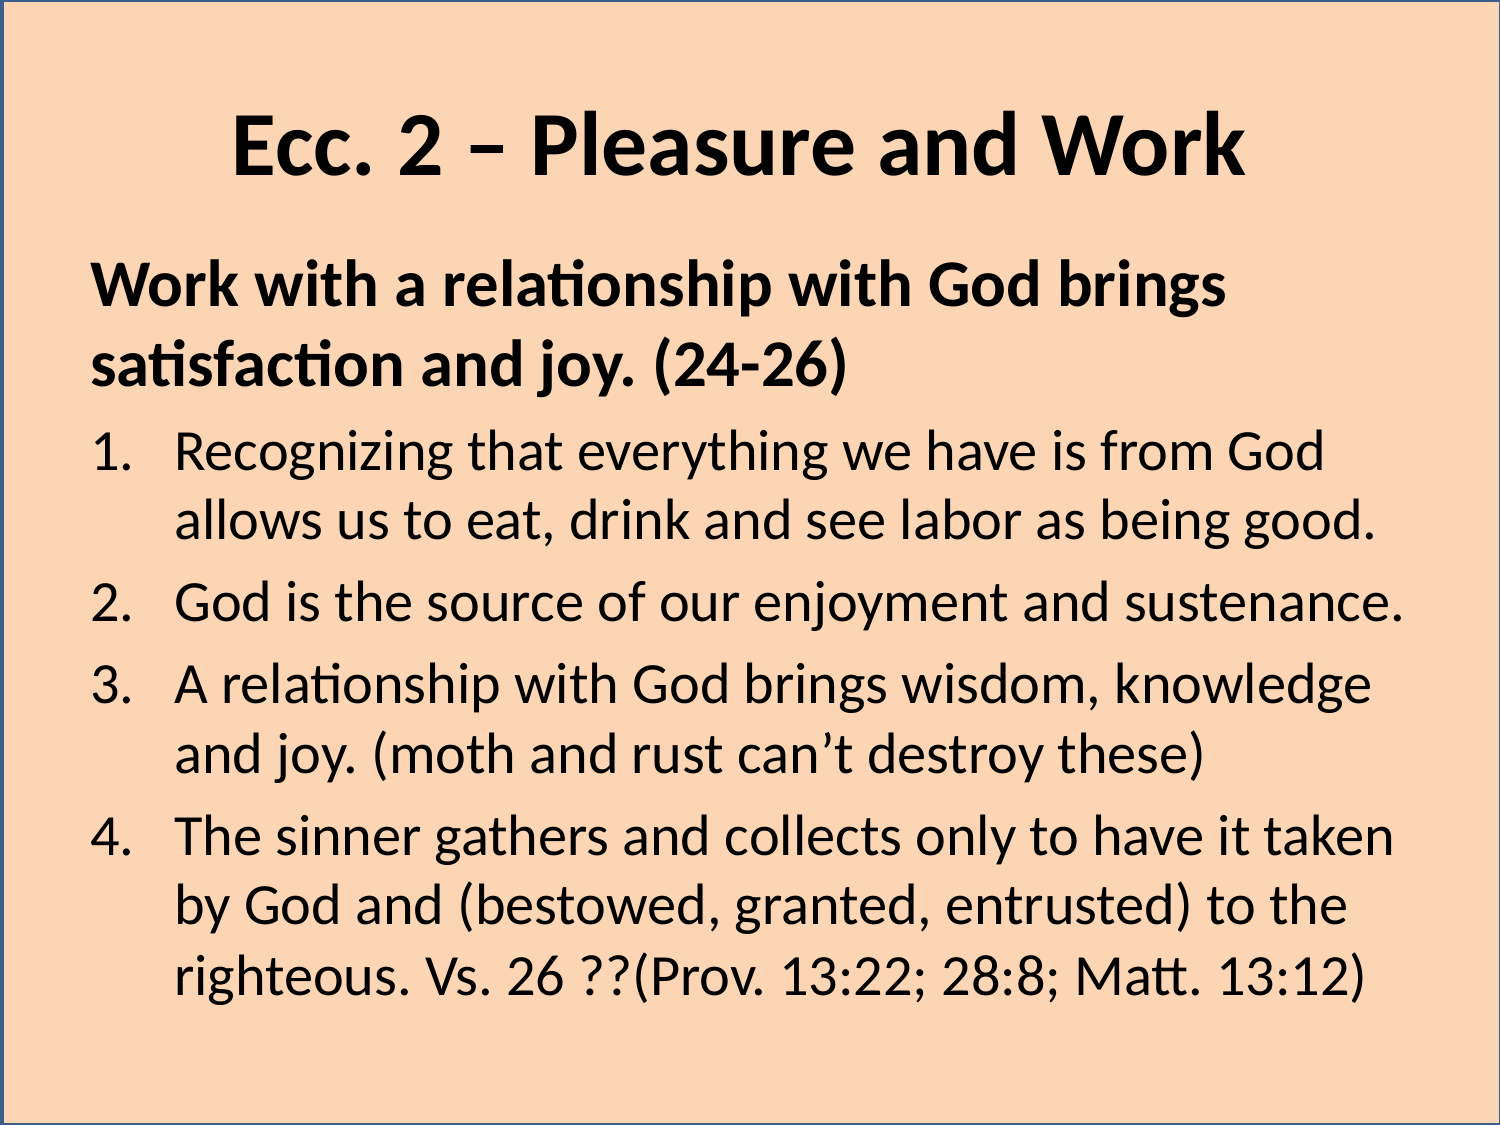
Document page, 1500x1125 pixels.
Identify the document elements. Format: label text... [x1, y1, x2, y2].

list Work with a relationship with God brings satisfaction and joy. (24-26) Recognizing that everything we have is from God allows us to eat, drink and see labor as being good. God is the source of our enjoyment and sustenance. A relationship with God brings wisdom, knowledge and joy. (moth and rust can’t destroy these) The sinner gathers and collects only to have it taken by God and (bestowed, granted, entrusted) to the righteous. Vs. 26 ??(Prov. 13:22; 28:8; Matt. 13:12) [75, 232, 1425, 1100]
title Ecc. 2 – Pleasure and Work [75, 45, 1425, 232]
text_box [0, 0, 1500, 1125]
